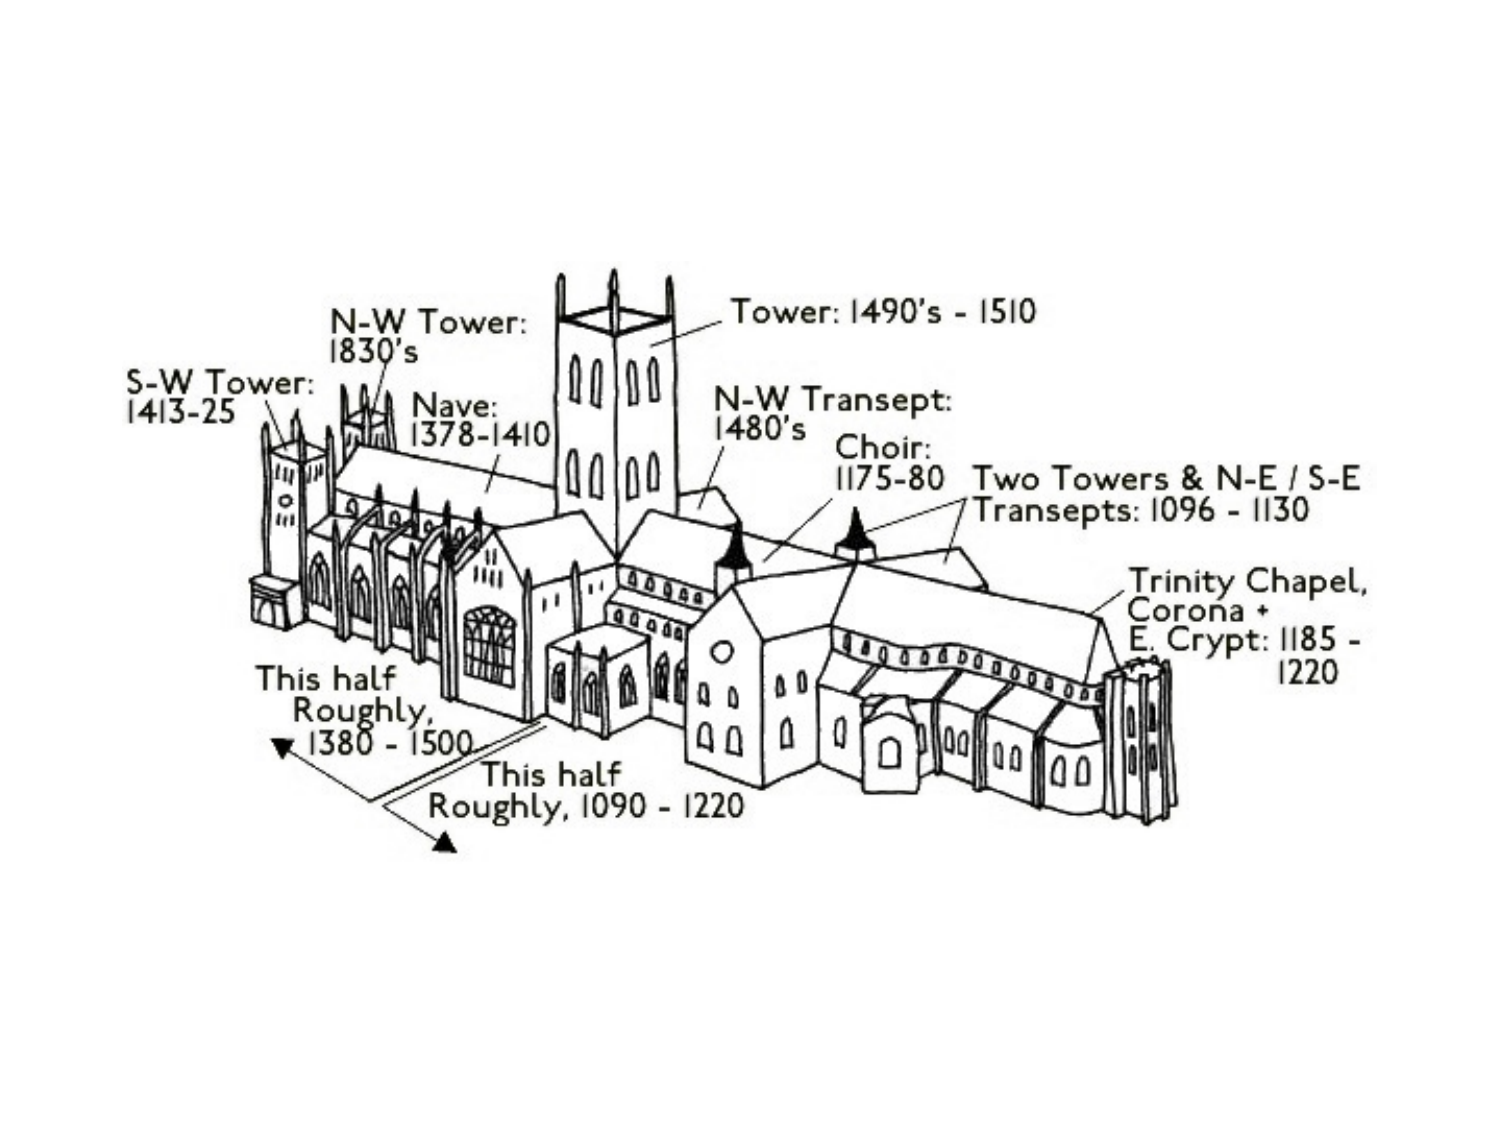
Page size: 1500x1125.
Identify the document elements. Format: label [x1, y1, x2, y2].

picture [122, 261, 1378, 864]
